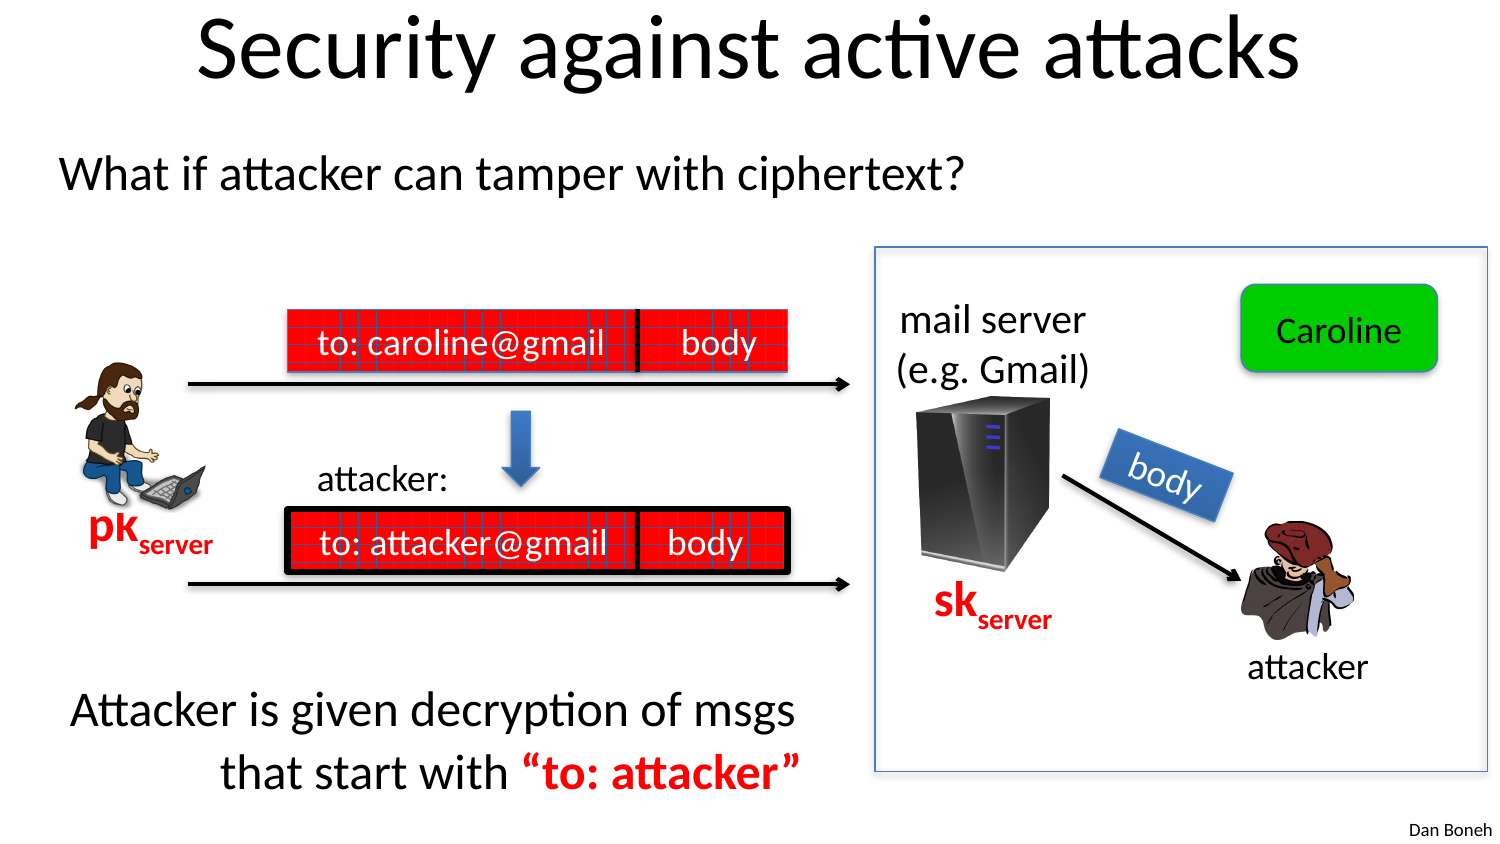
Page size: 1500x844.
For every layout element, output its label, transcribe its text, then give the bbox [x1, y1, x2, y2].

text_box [187, 446, 851, 585]
text_box [874, 246, 1488, 772]
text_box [287, 309, 788, 373]
text_box Attacker is given decryption of msgs that start with “to: attacker” [54, 667, 818, 807]
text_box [1062, 449, 1254, 548]
title Security against active attacks [75, 0, 1425, 113]
picture [1240, 521, 1354, 641]
text_box Caroline [1240, 283, 1439, 373]
text_box mail server (e.g. Gmail) [880, 284, 1106, 400]
picture [915, 396, 1051, 573]
picture [62, 359, 216, 513]
text_box [510, 410, 531, 445]
text_box pkserver [73, 522, 182, 568]
text_box What if attacker can tamper with ciphertext? [43, 134, 983, 209]
